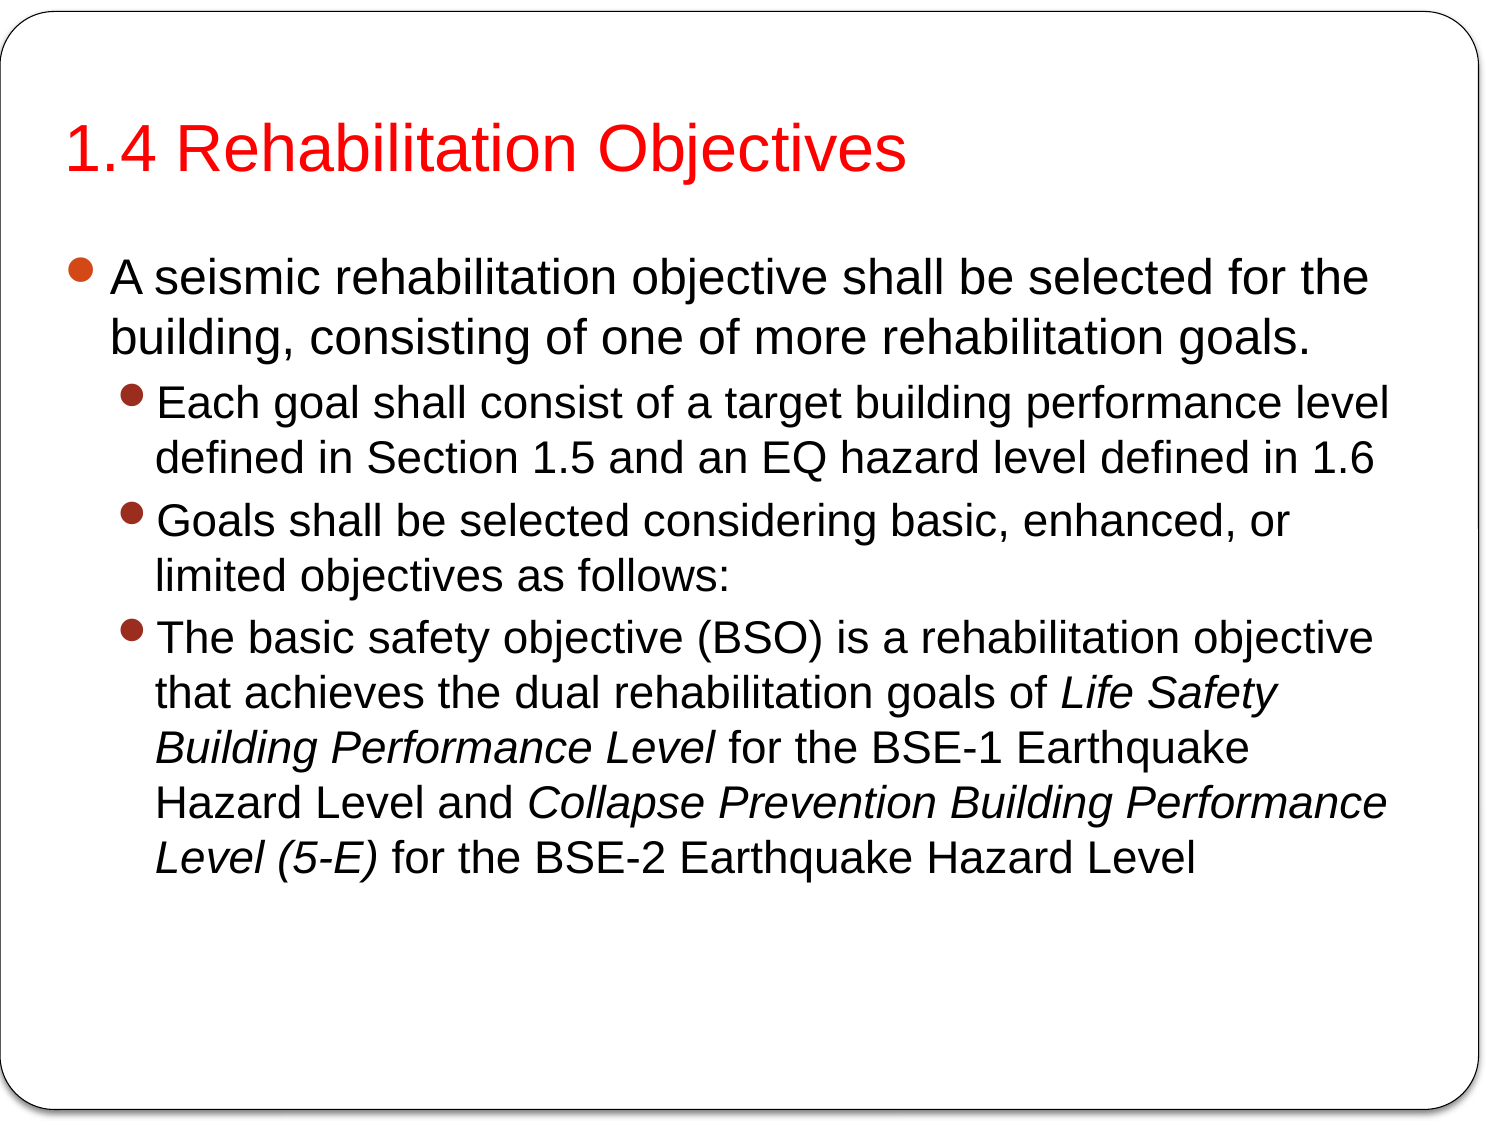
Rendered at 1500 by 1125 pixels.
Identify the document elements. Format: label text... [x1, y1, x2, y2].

title 1.4 Rehabilitation Objectives [50, 12, 1425, 200]
list A seismic rehabilitation objective shall be selected for the building, consisting of one of more rehabilitation goals. Each goal shall consist of a target building performance level defined in Section 1.5 and an EQ hazard level defined in 1.6 Goals shall be selected considering basic, enhanced, or limited objectives as follows: The basic safety objective (BSO) is a rehabilitation objective that achieves the dual rehabilitation goals of Life Safety Building Performance Level for the BSE-1 Earthquake Hazard Level and Collapse Prevention Building Performance Level (5-E) for the BSE-2 Earthquake Hazard Level [50, 237, 1425, 1088]
